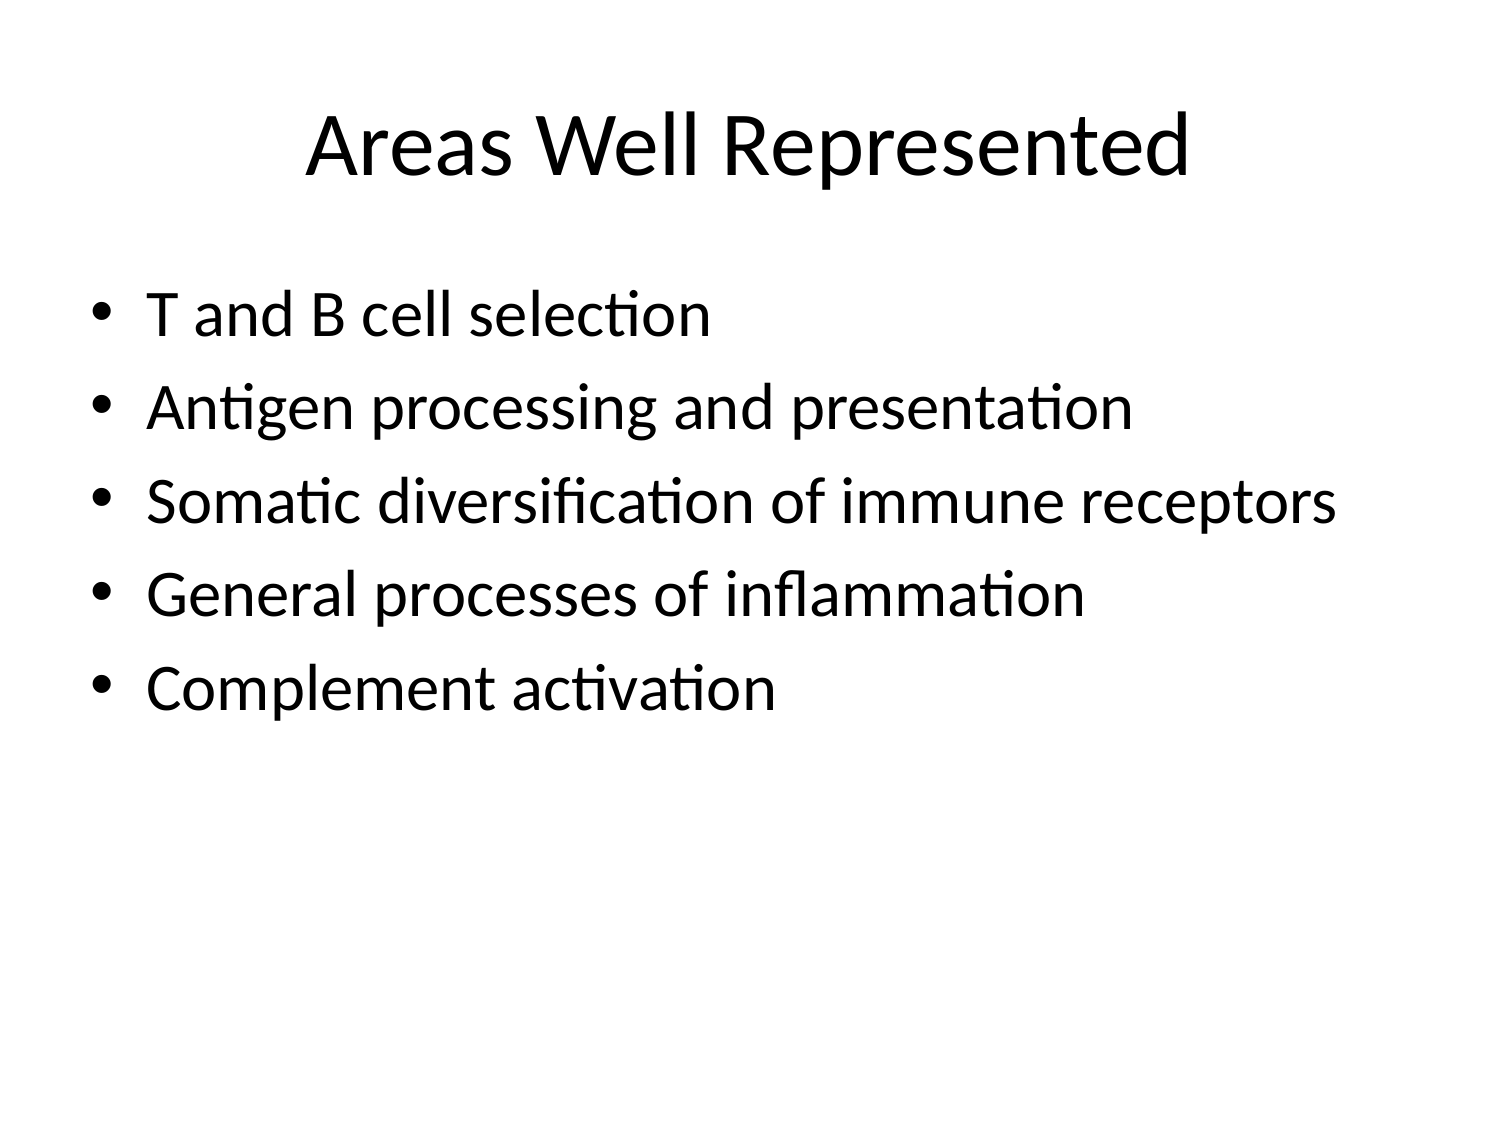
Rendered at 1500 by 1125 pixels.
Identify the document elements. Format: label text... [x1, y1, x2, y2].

title Areas Well Represented [75, 45, 1425, 233]
list T and B cell selection Antigen processing and presentation Somatic diversification of immune receptors General processes of inflammation Complement activation [75, 262, 1425, 1005]
